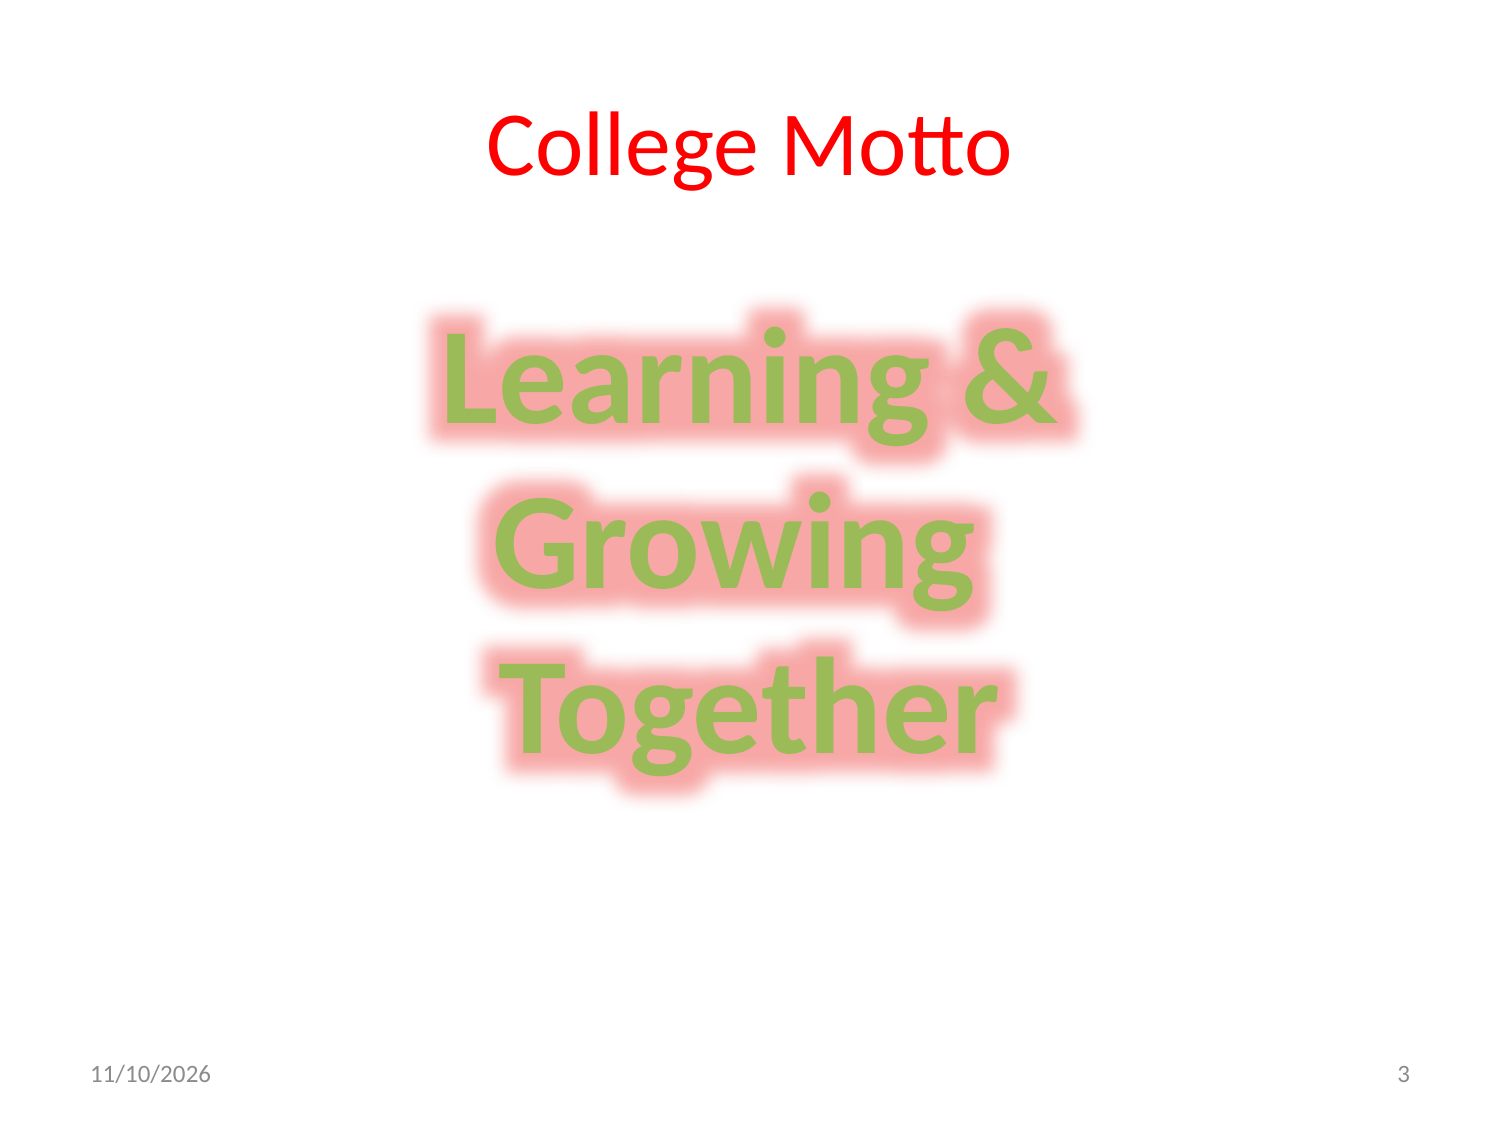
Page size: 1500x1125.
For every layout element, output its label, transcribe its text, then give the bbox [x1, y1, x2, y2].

title College Motto [75, 45, 1425, 233]
slide_number 3 [1074, 1042, 1425, 1103]
text_box Learning & Growing Together [253, 278, 1247, 789]
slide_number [75, 1042, 425, 1103]
